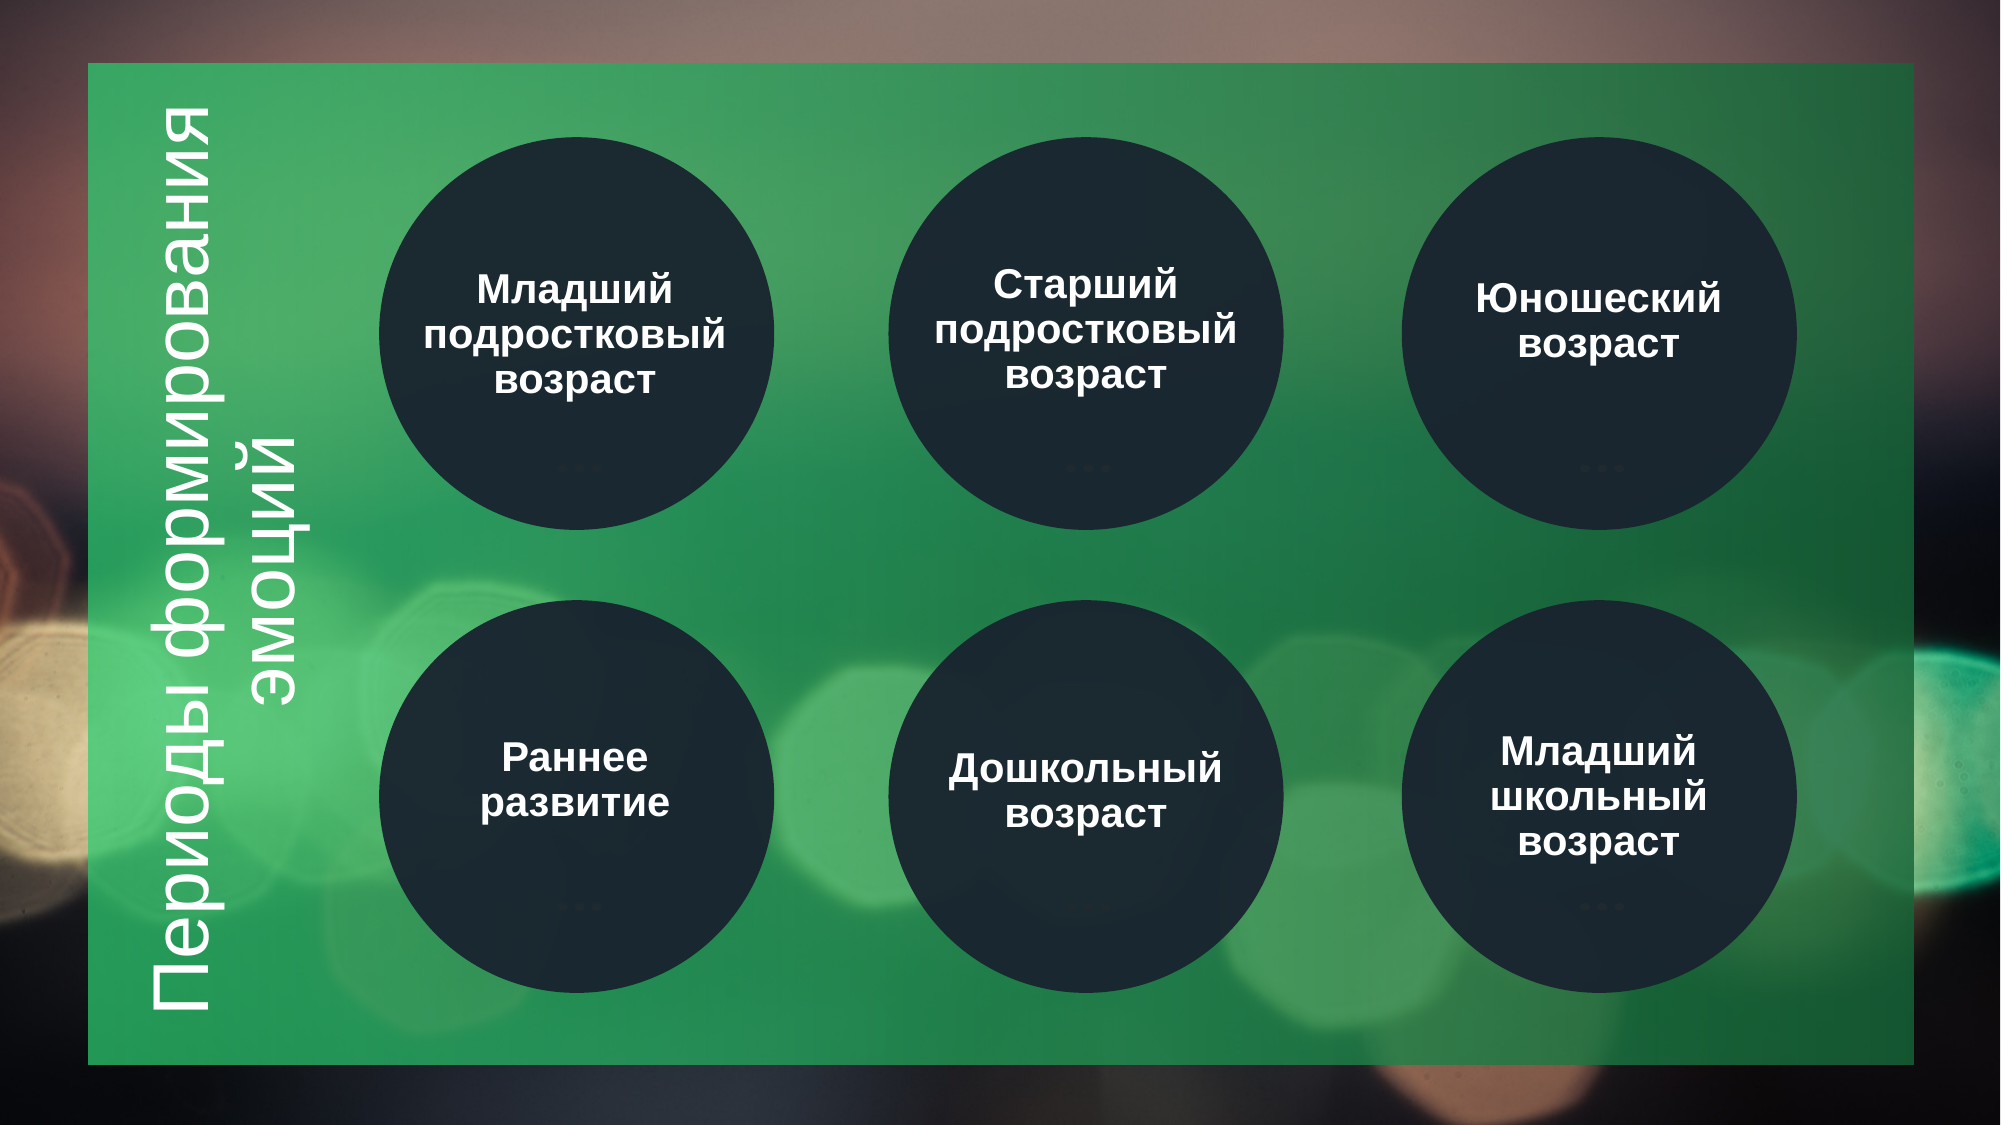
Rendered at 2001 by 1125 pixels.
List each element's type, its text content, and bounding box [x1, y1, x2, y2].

picture [0, 0, 2001, 1125]
list Раннее развитие [396, 751, 754, 856]
list Старший подростковый возраст [907, 278, 1265, 383]
list Дошкольный возраст [907, 739, 1265, 845]
list Младший школьный возраст [1420, 744, 1778, 849]
list Младший подростковый возраст [396, 283, 754, 388]
list Юношеский возраст [1420, 269, 1778, 374]
title Периоды формирования эмоций [147, 60, 305, 1061]
